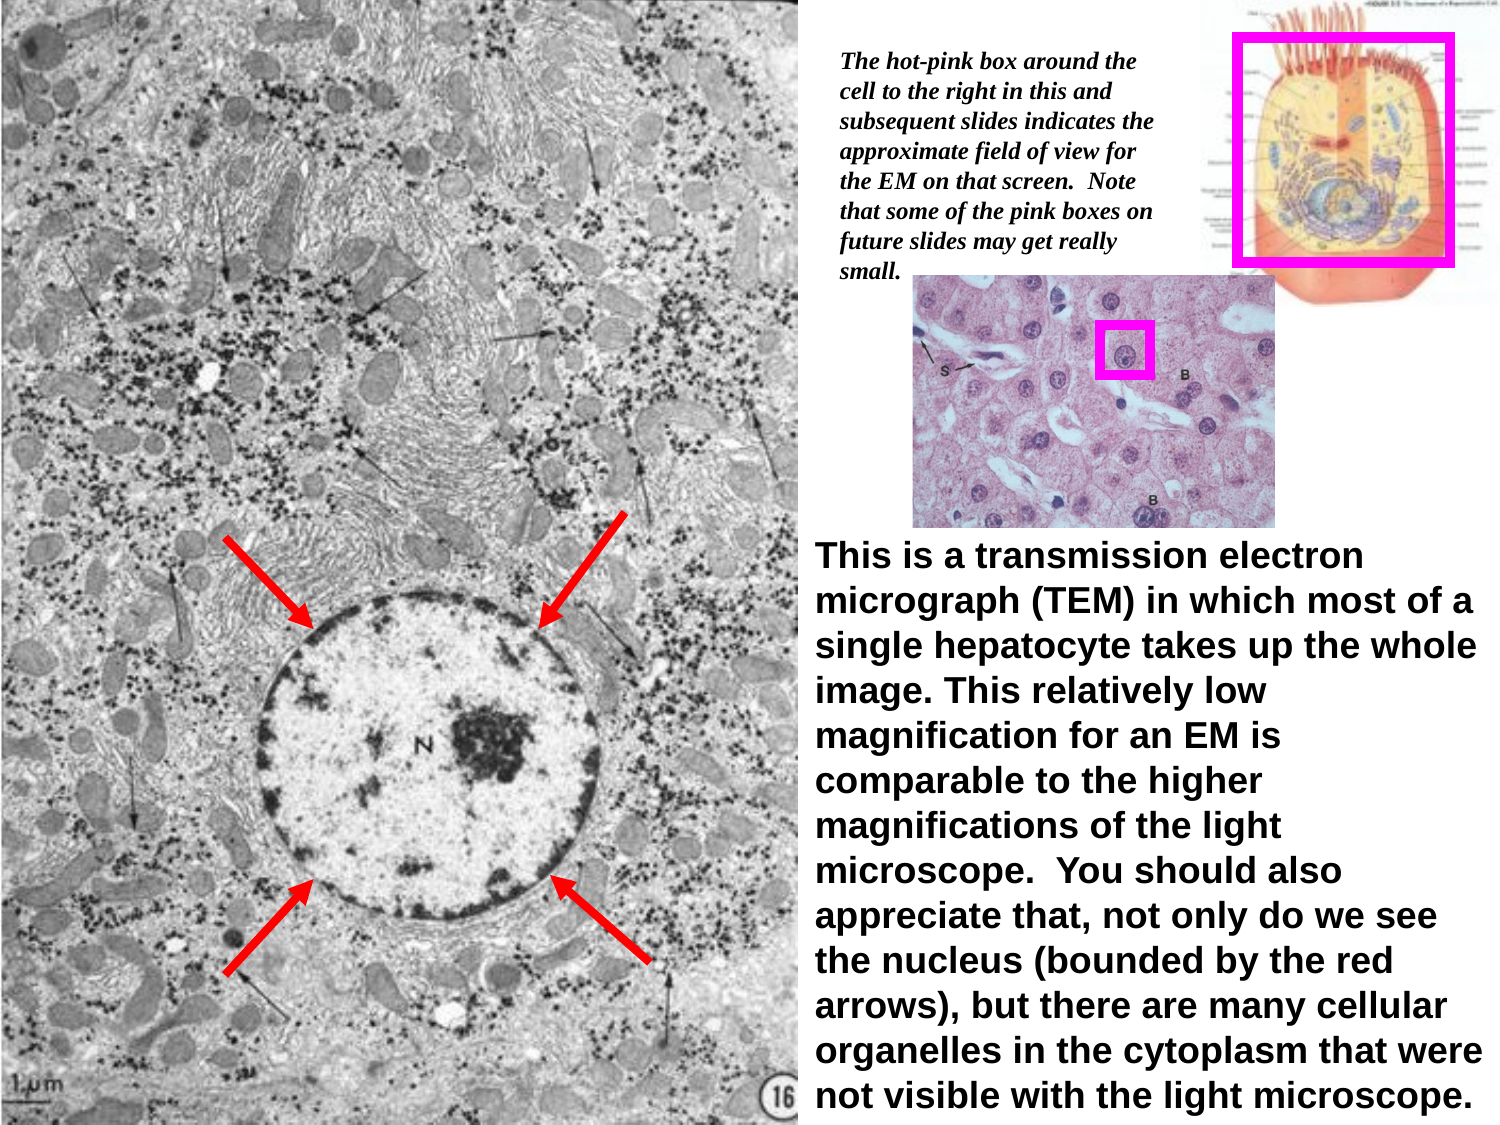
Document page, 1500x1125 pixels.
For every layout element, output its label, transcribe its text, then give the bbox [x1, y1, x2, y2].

picture [0, 0, 798, 1125]
picture [912, 0, 1500, 528]
text_box This is a transmission electron micrograph (TEM) in which most of a single hepatocyte takes up the whole image. This relatively low magnification for an EM is comparable to the higher magnifications of the light microscope. You should also appreciate that, not only do we see the nucleus (bounded by the red arrows), but there are many cellular organelles in the cytoplasm that were not visible with the light microscope. [802, 524, 1500, 1125]
text_box The hot-pink box around the cell to the right in this and subsequent slides indicates the approximate field of view for the EM on that screen. Note that some of the pink boxes on future slides may get really small. [824, 37, 1188, 292]
